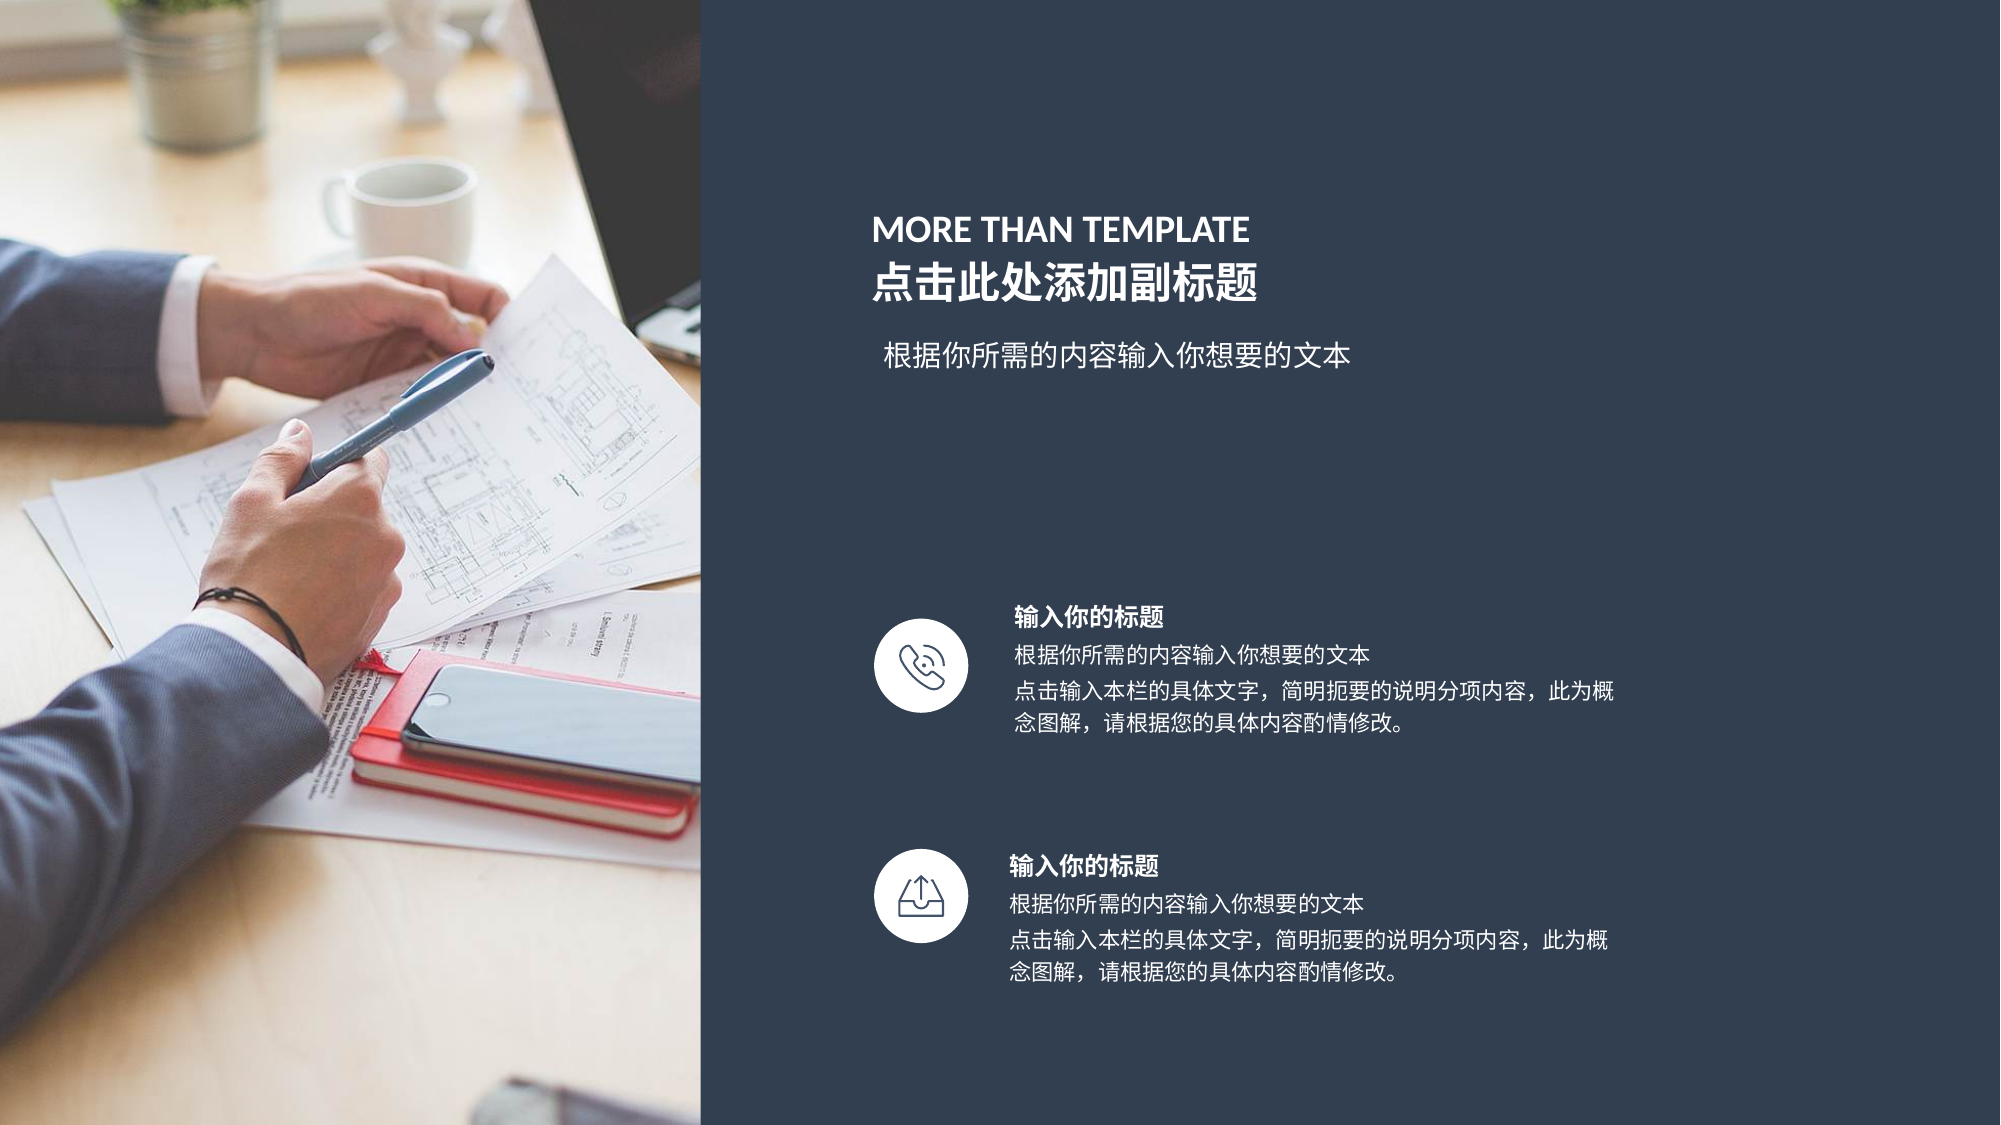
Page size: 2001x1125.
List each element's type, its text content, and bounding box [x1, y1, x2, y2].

text_box 输入你的标题 根据你所需的内容输入你想要的文本 点击输入本栏的具体文字，简明扼要的说明分项内容，此为概念图解，请根据您的具体内容酌情修改。 [991, 583, 1643, 748]
text_box [899, 644, 945, 691]
text_box [701, 0, 2000, 1125]
text_box MORE THAN TEMPLATE 点击此处添加副标题 [856, 191, 1353, 314]
text_box [898, 879, 945, 917]
text_box [913, 875, 929, 901]
text_box [874, 848, 969, 944]
picture [0, 0, 701, 1125]
text_box [874, 618, 969, 713]
text_box 输入你的标题 根据你所需的内容输入你想要的文本 点击输入本栏的具体文字，简明扼要的说明分项内容，此为概念图解，请根据您的具体内容酌情修改。 [985, 832, 1637, 998]
text_box 根据你所需的内容输入你想要的文本 [865, 336, 1839, 382]
